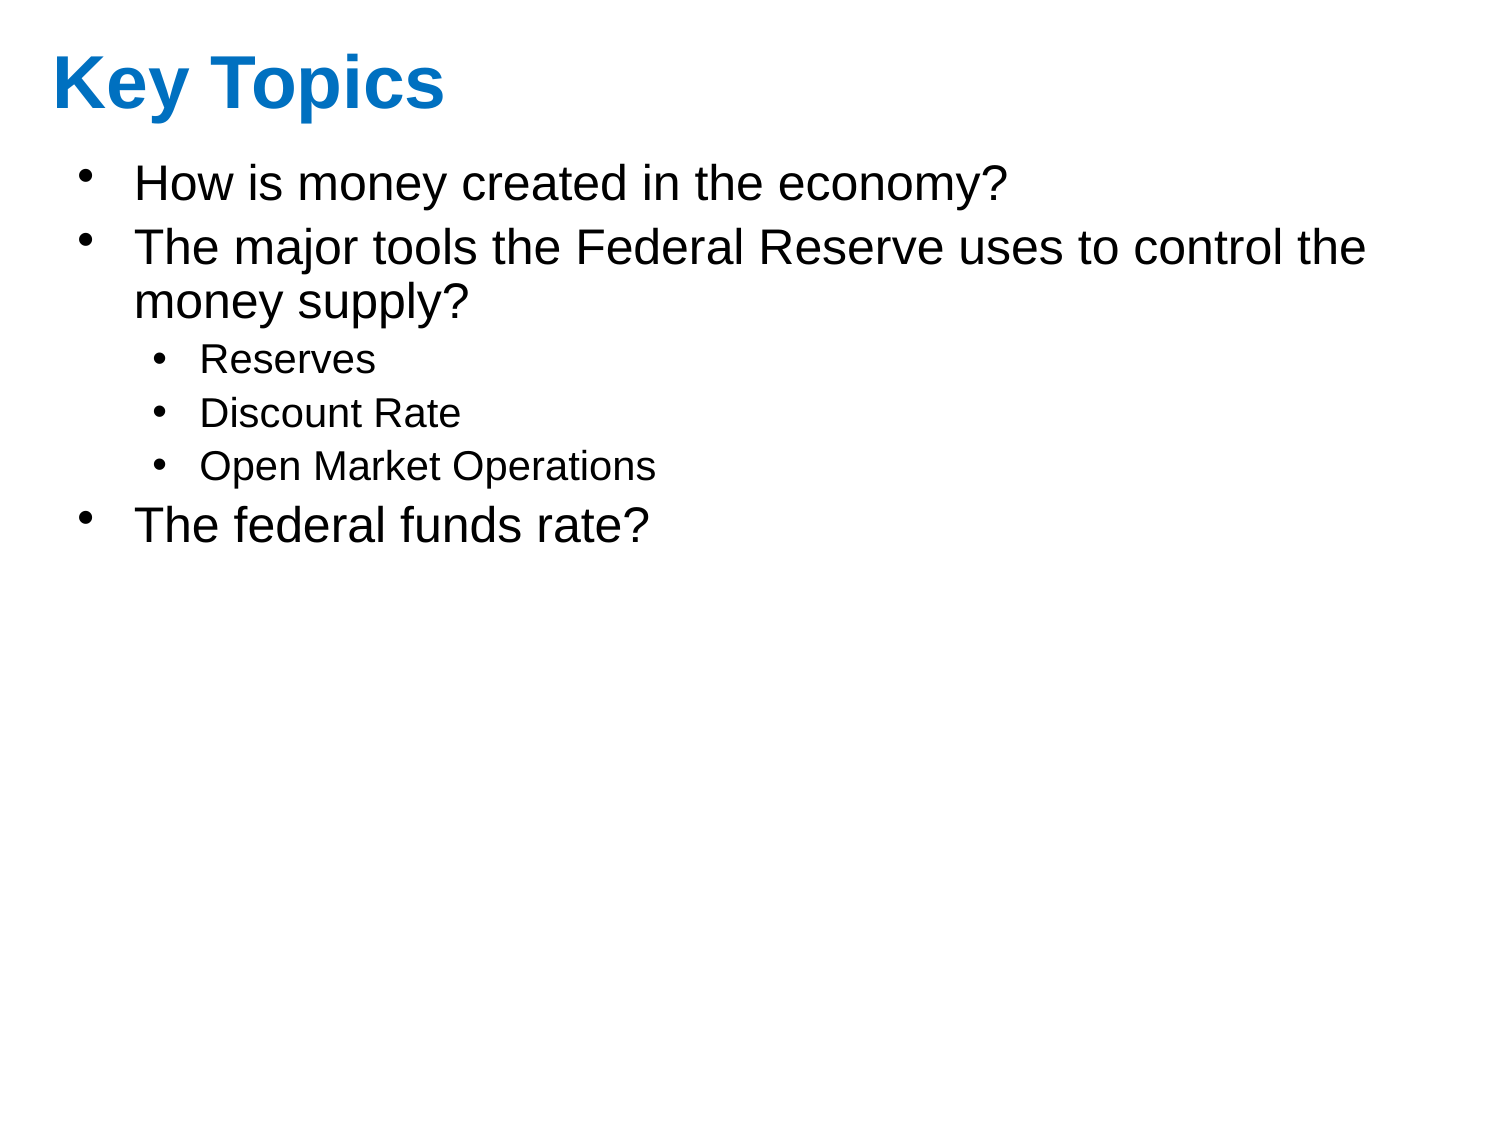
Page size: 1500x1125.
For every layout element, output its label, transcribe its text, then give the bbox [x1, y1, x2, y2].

title Key Topics [37, 0, 1238, 192]
list How is money created in the economy? The major tools the Federal Reserve uses to control the money supply? Reserves Discount Rate Open Market Operations The federal funds rate? [62, 149, 1400, 803]
